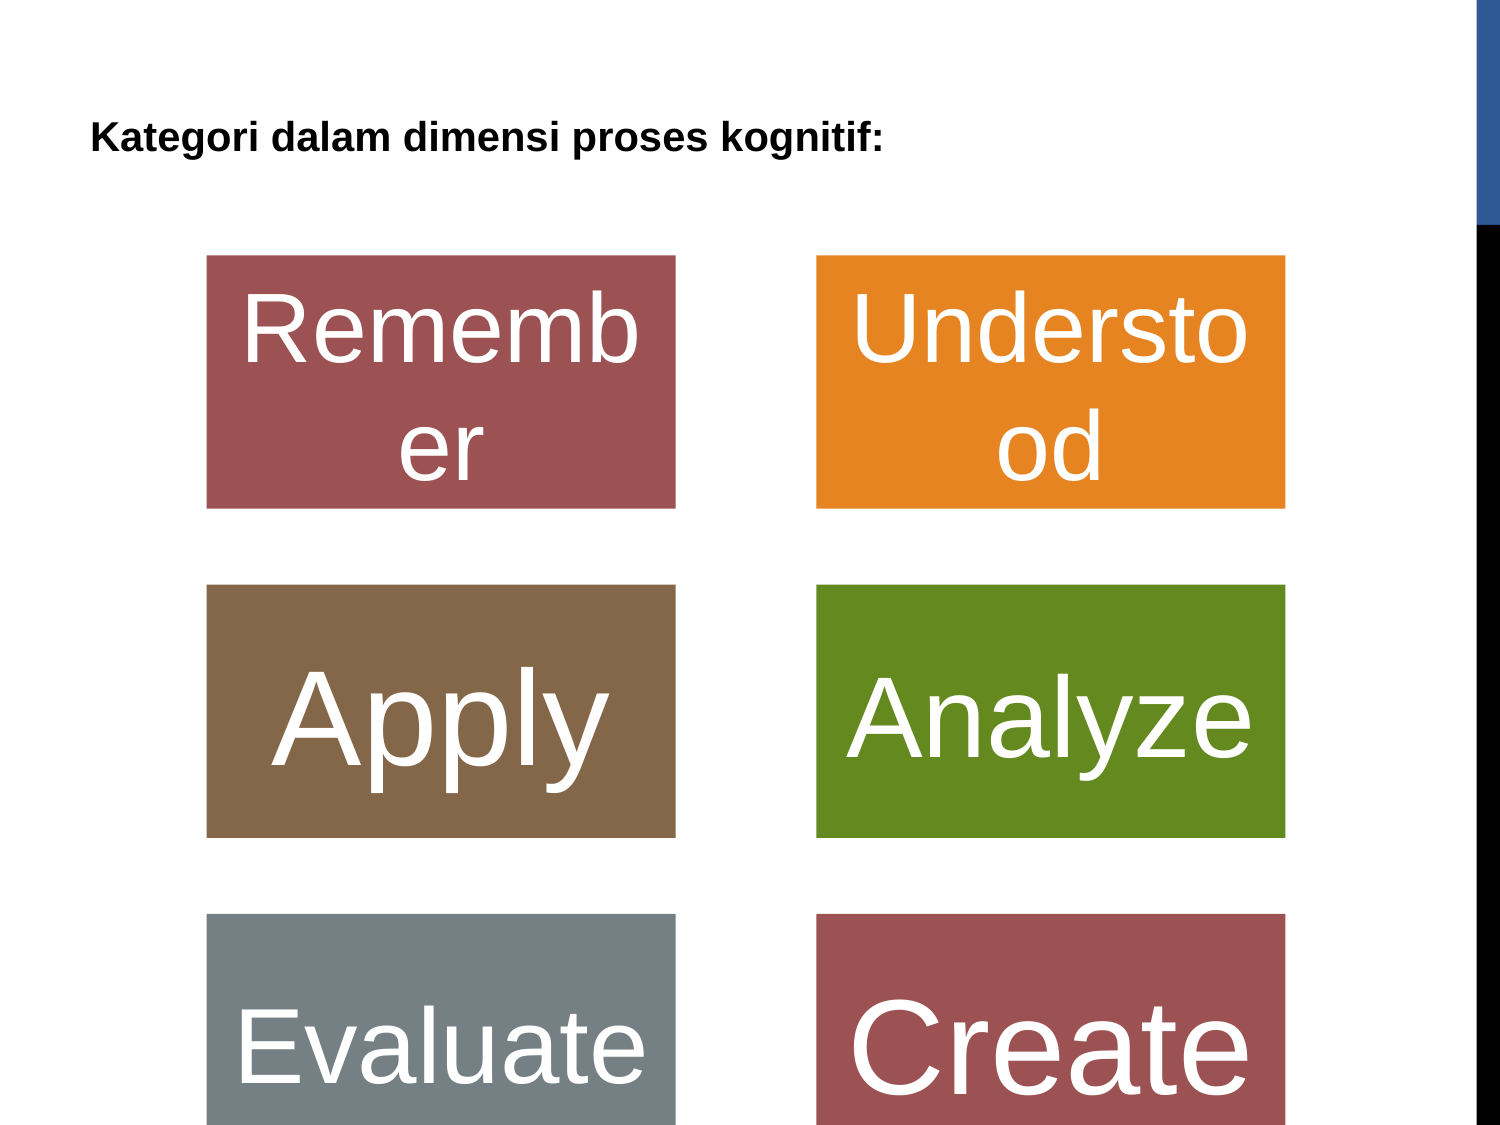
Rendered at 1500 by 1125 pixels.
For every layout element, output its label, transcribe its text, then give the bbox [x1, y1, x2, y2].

list Kategori dalam dimensi proses kognitif: [75, 101, 1325, 1005]
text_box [206, 254, 1286, 1015]
